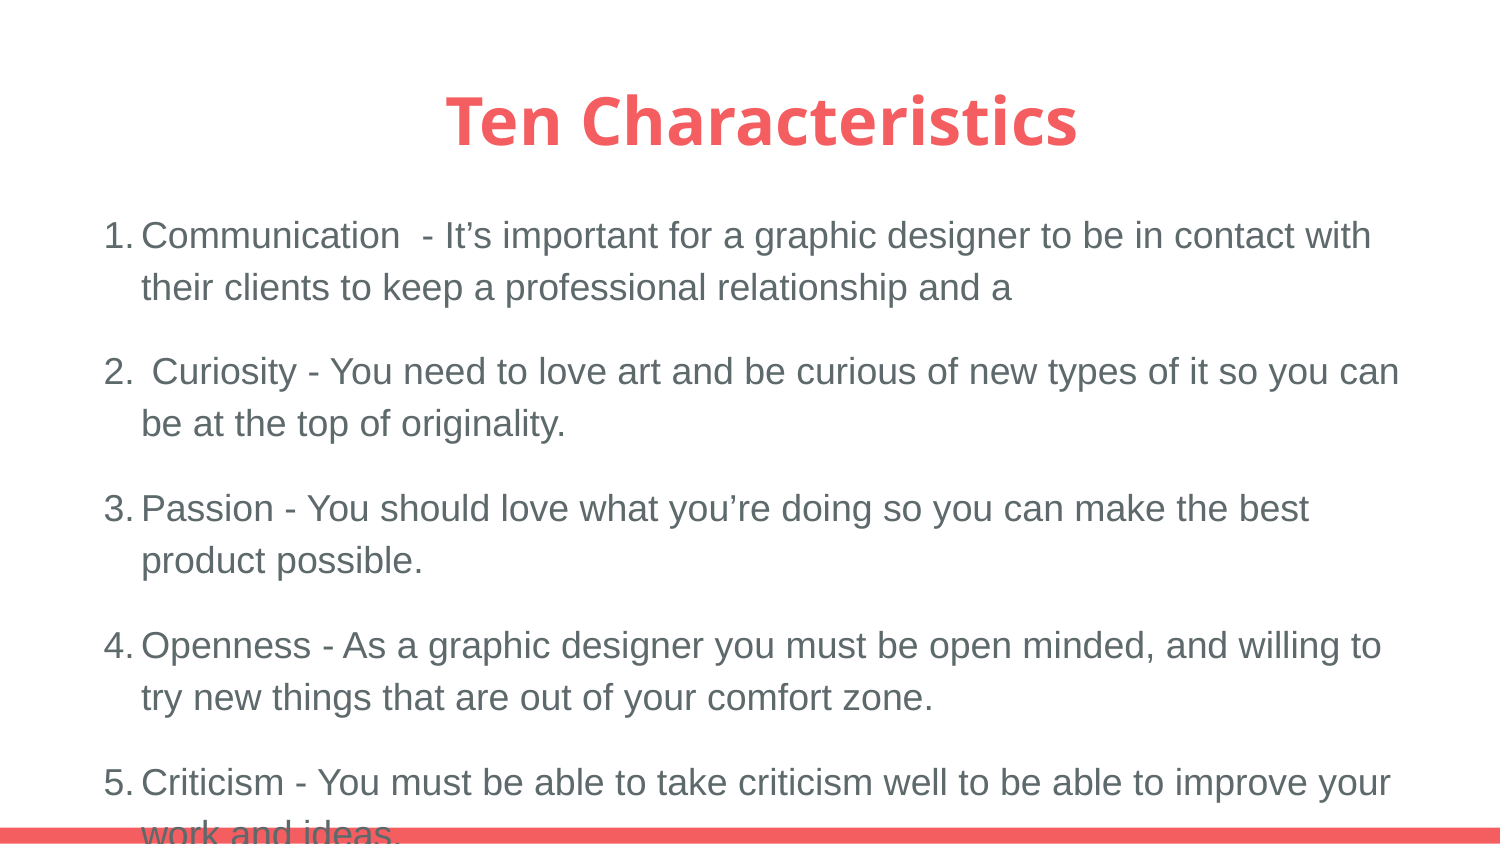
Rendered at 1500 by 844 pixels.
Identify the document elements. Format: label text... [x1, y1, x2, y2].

title Ten Characteristics [51, 64, 1449, 167]
list Communication - It’s important for a graphic designer to be in contact with their clients to keep a professional relationship and a Curiosity - You need to love art and be curious of new types of it so you can be at the top of originality. Passion - You should love what you’re doing so you can make the best product possible. Openness - As a graphic designer you must be open minded, and willing to try new things that are out of your comfort zone. Criticism - You must be able to take criticism well to be able to improve your work and ideas. [51, 189, 1449, 750]
